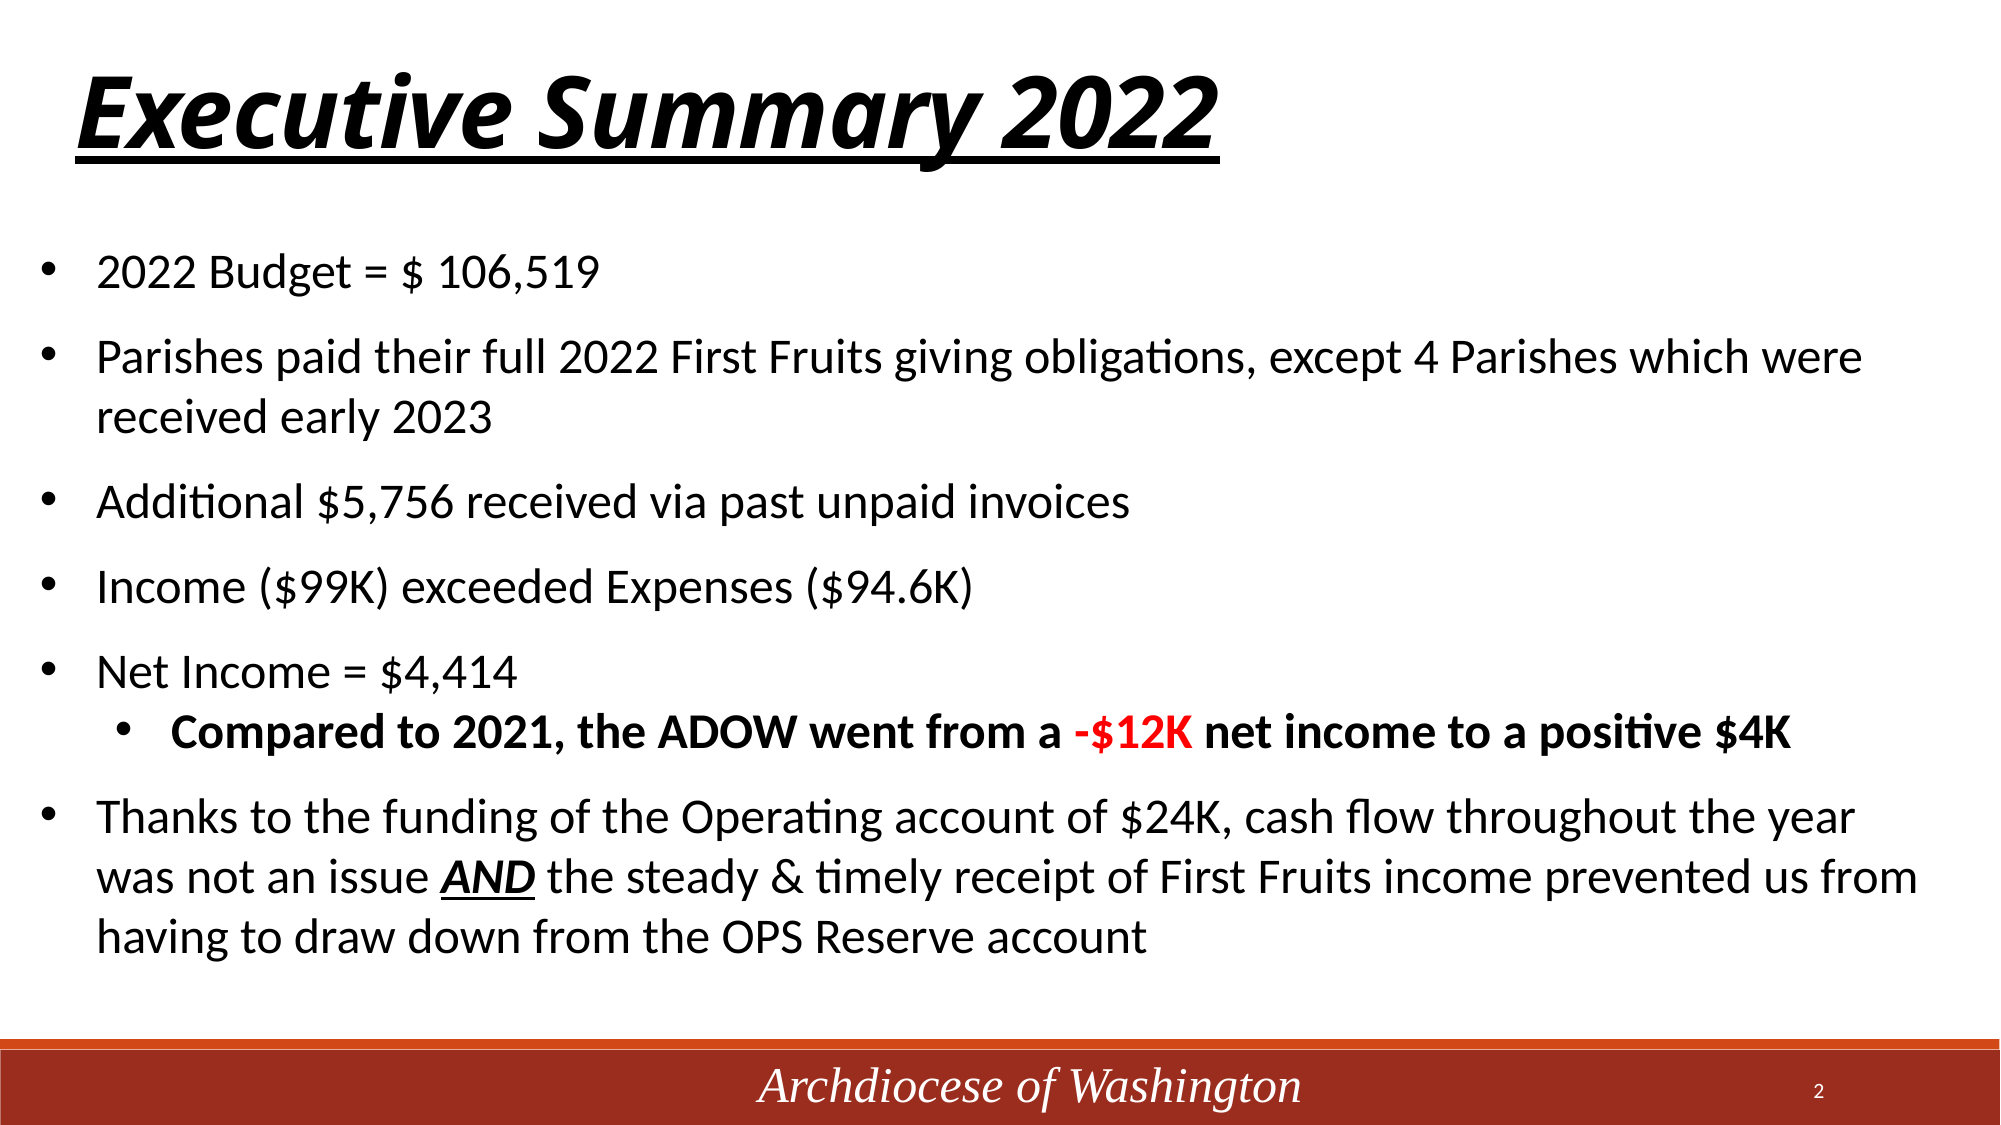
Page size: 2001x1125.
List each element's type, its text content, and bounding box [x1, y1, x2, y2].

text_box Executive Summary 2022 [60, 59, 1863, 187]
text_box Archdiocese of Washington [515, 1045, 1545, 1121]
text_box 2022 Budget = $ 106,519 Parishes paid their full 2022 First Fruits giving obligations, except 4 Parishes which were received early 2023 Additional $5,756 received via past unpaid invoices Income ($99K) exceeded Expenses ($94.6K) Net Income = $4,414 Compared to 2021, the ADOW went from a -$12K net income to a positive $4K Thanks to the funding of the Operating account of $24K, cash flow throughout the year was not an issue AND the steady & timely receipt of First Fruits income prevented us from having to draw down from the OPS Reserve account [24, 231, 1957, 971]
slide_number 2 [1624, 1059, 1840, 1120]
